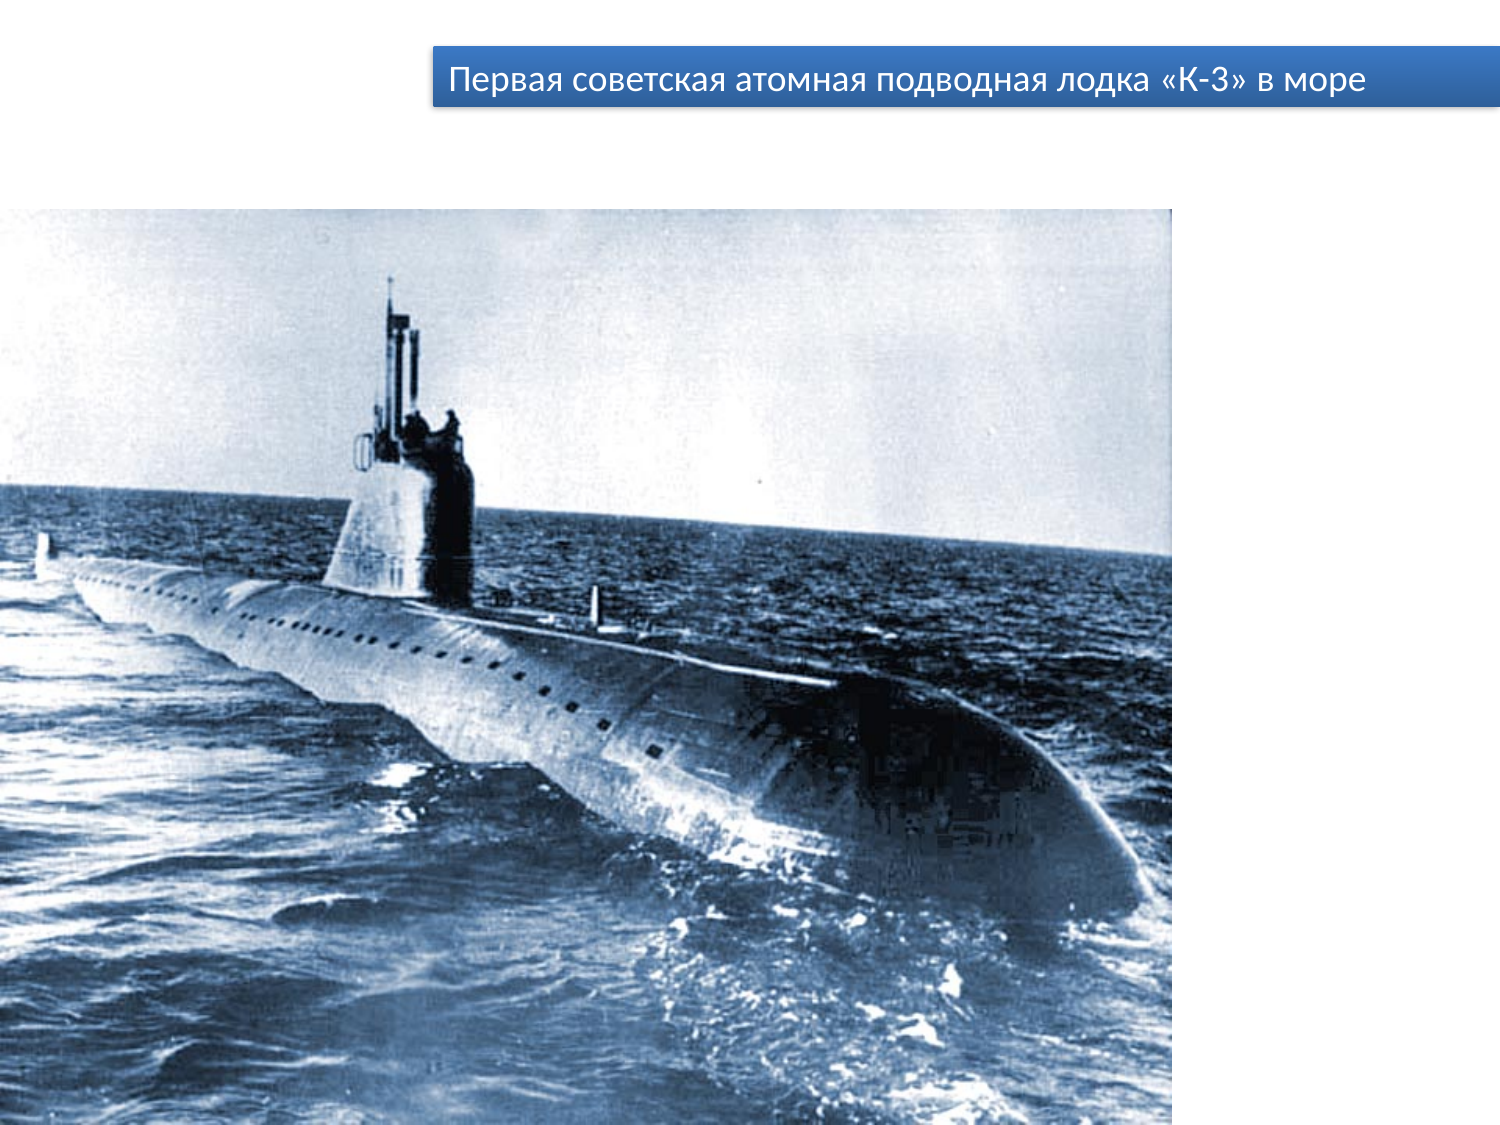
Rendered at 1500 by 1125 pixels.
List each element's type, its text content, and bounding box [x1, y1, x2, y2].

text_box Первая советская атомная подводная лодка «К-3» в море [433, 46, 1500, 107]
picture [0, 209, 1173, 1125]
